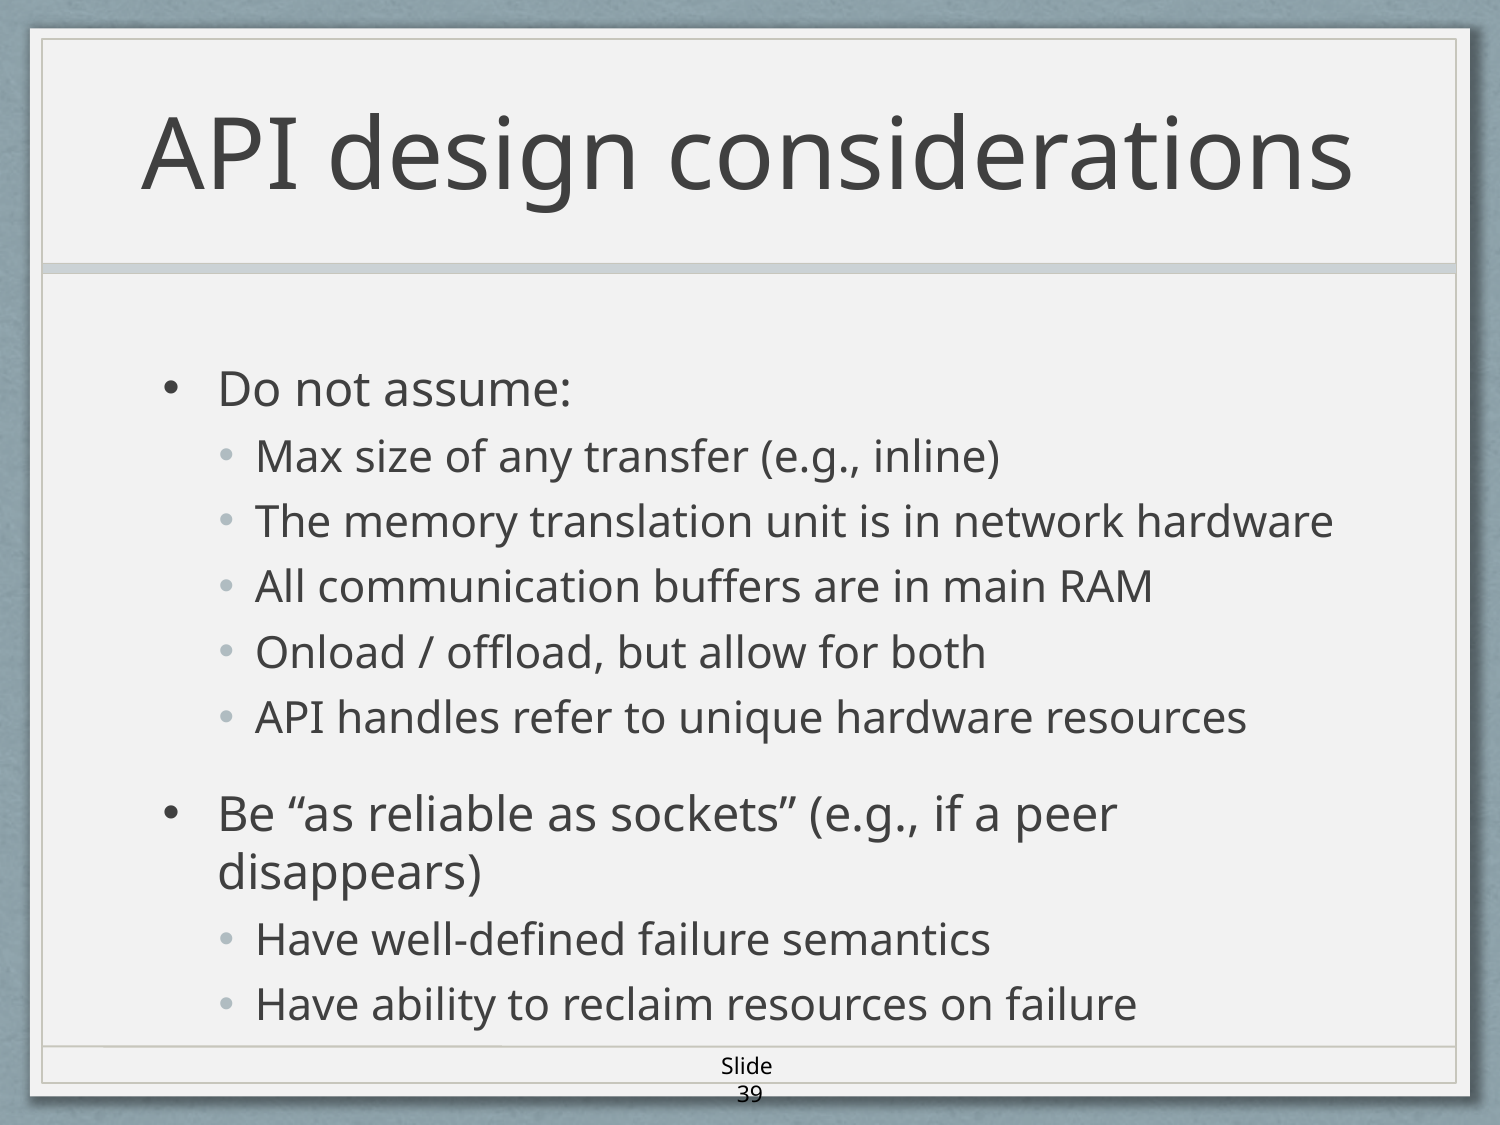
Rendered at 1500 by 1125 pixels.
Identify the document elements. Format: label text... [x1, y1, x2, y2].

title API design considerations [41, 40, 1457, 260]
list Do not assume: Max size of any transfer (e.g., inline) The memory translation unit is in network hardware All communication buffers are in main RAM Onload / offload, but allow for both API handles refer to unique hardware resources Be “as reliable as sockets” (e.g., if a peer disappears) Have well-defined failure semantics Have ability to reclaim resources on failure [147, 350, 1353, 1050]
